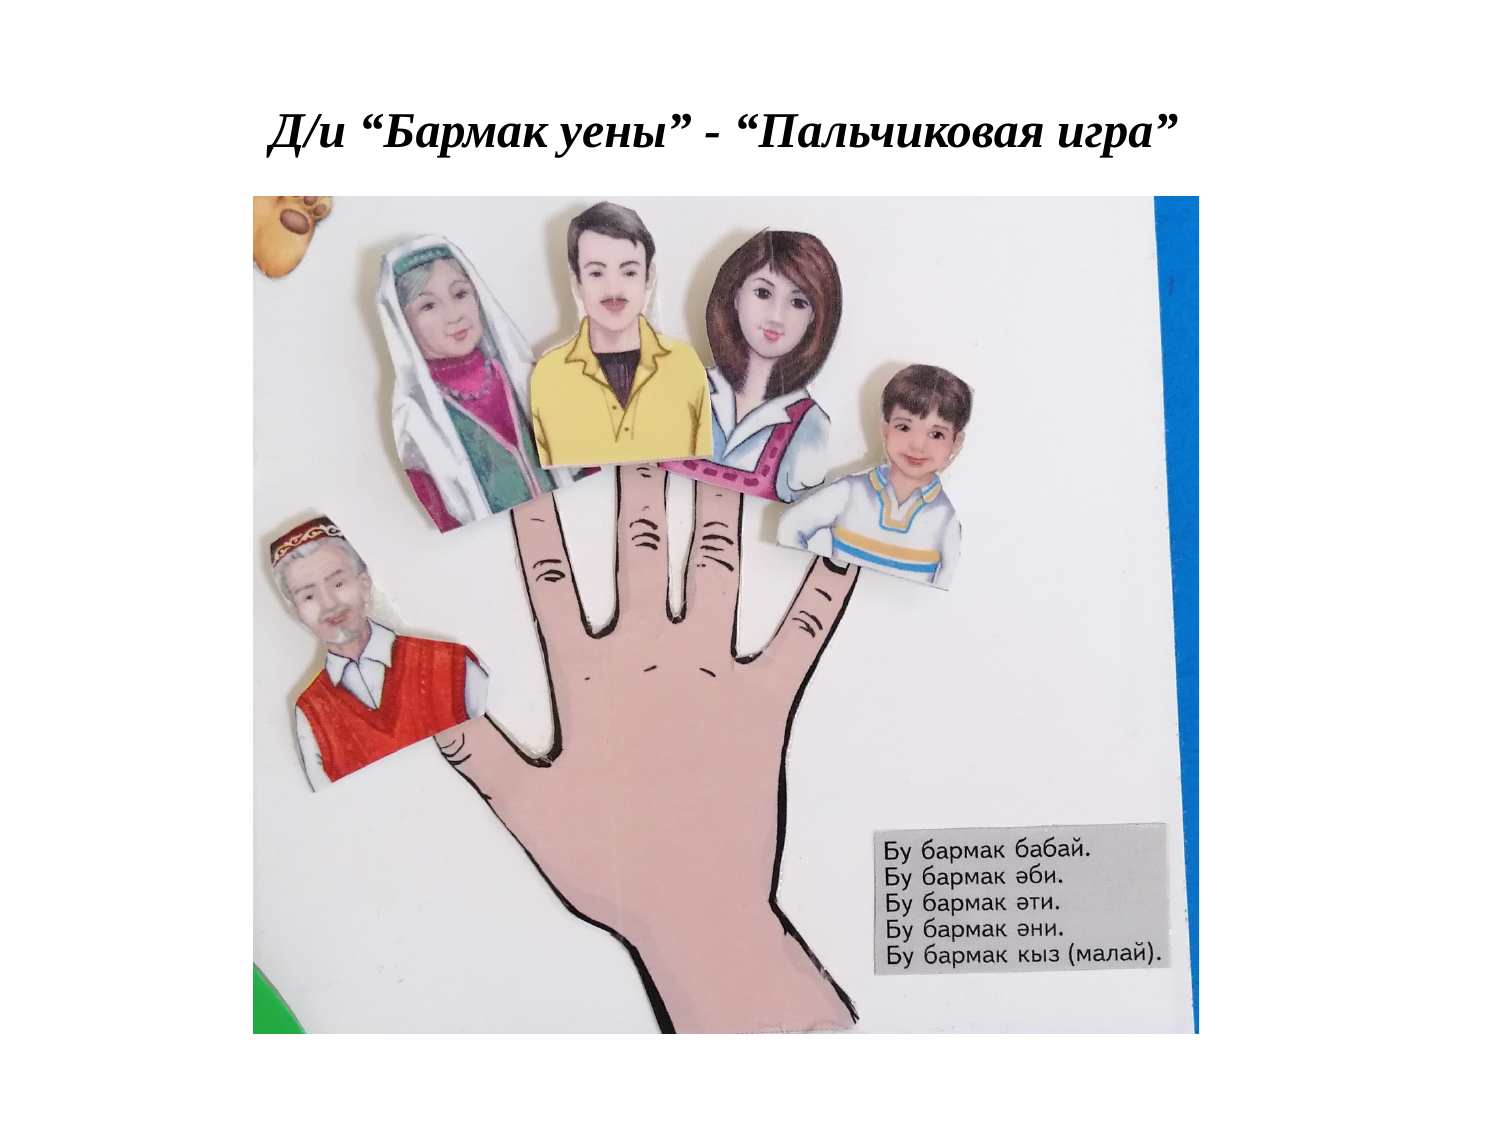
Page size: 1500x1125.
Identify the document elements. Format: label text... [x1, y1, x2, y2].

picture [252, 196, 1200, 1034]
text_box Д/и “Бармак уены” - “Пальчиковая игра” [255, 89, 1207, 165]
